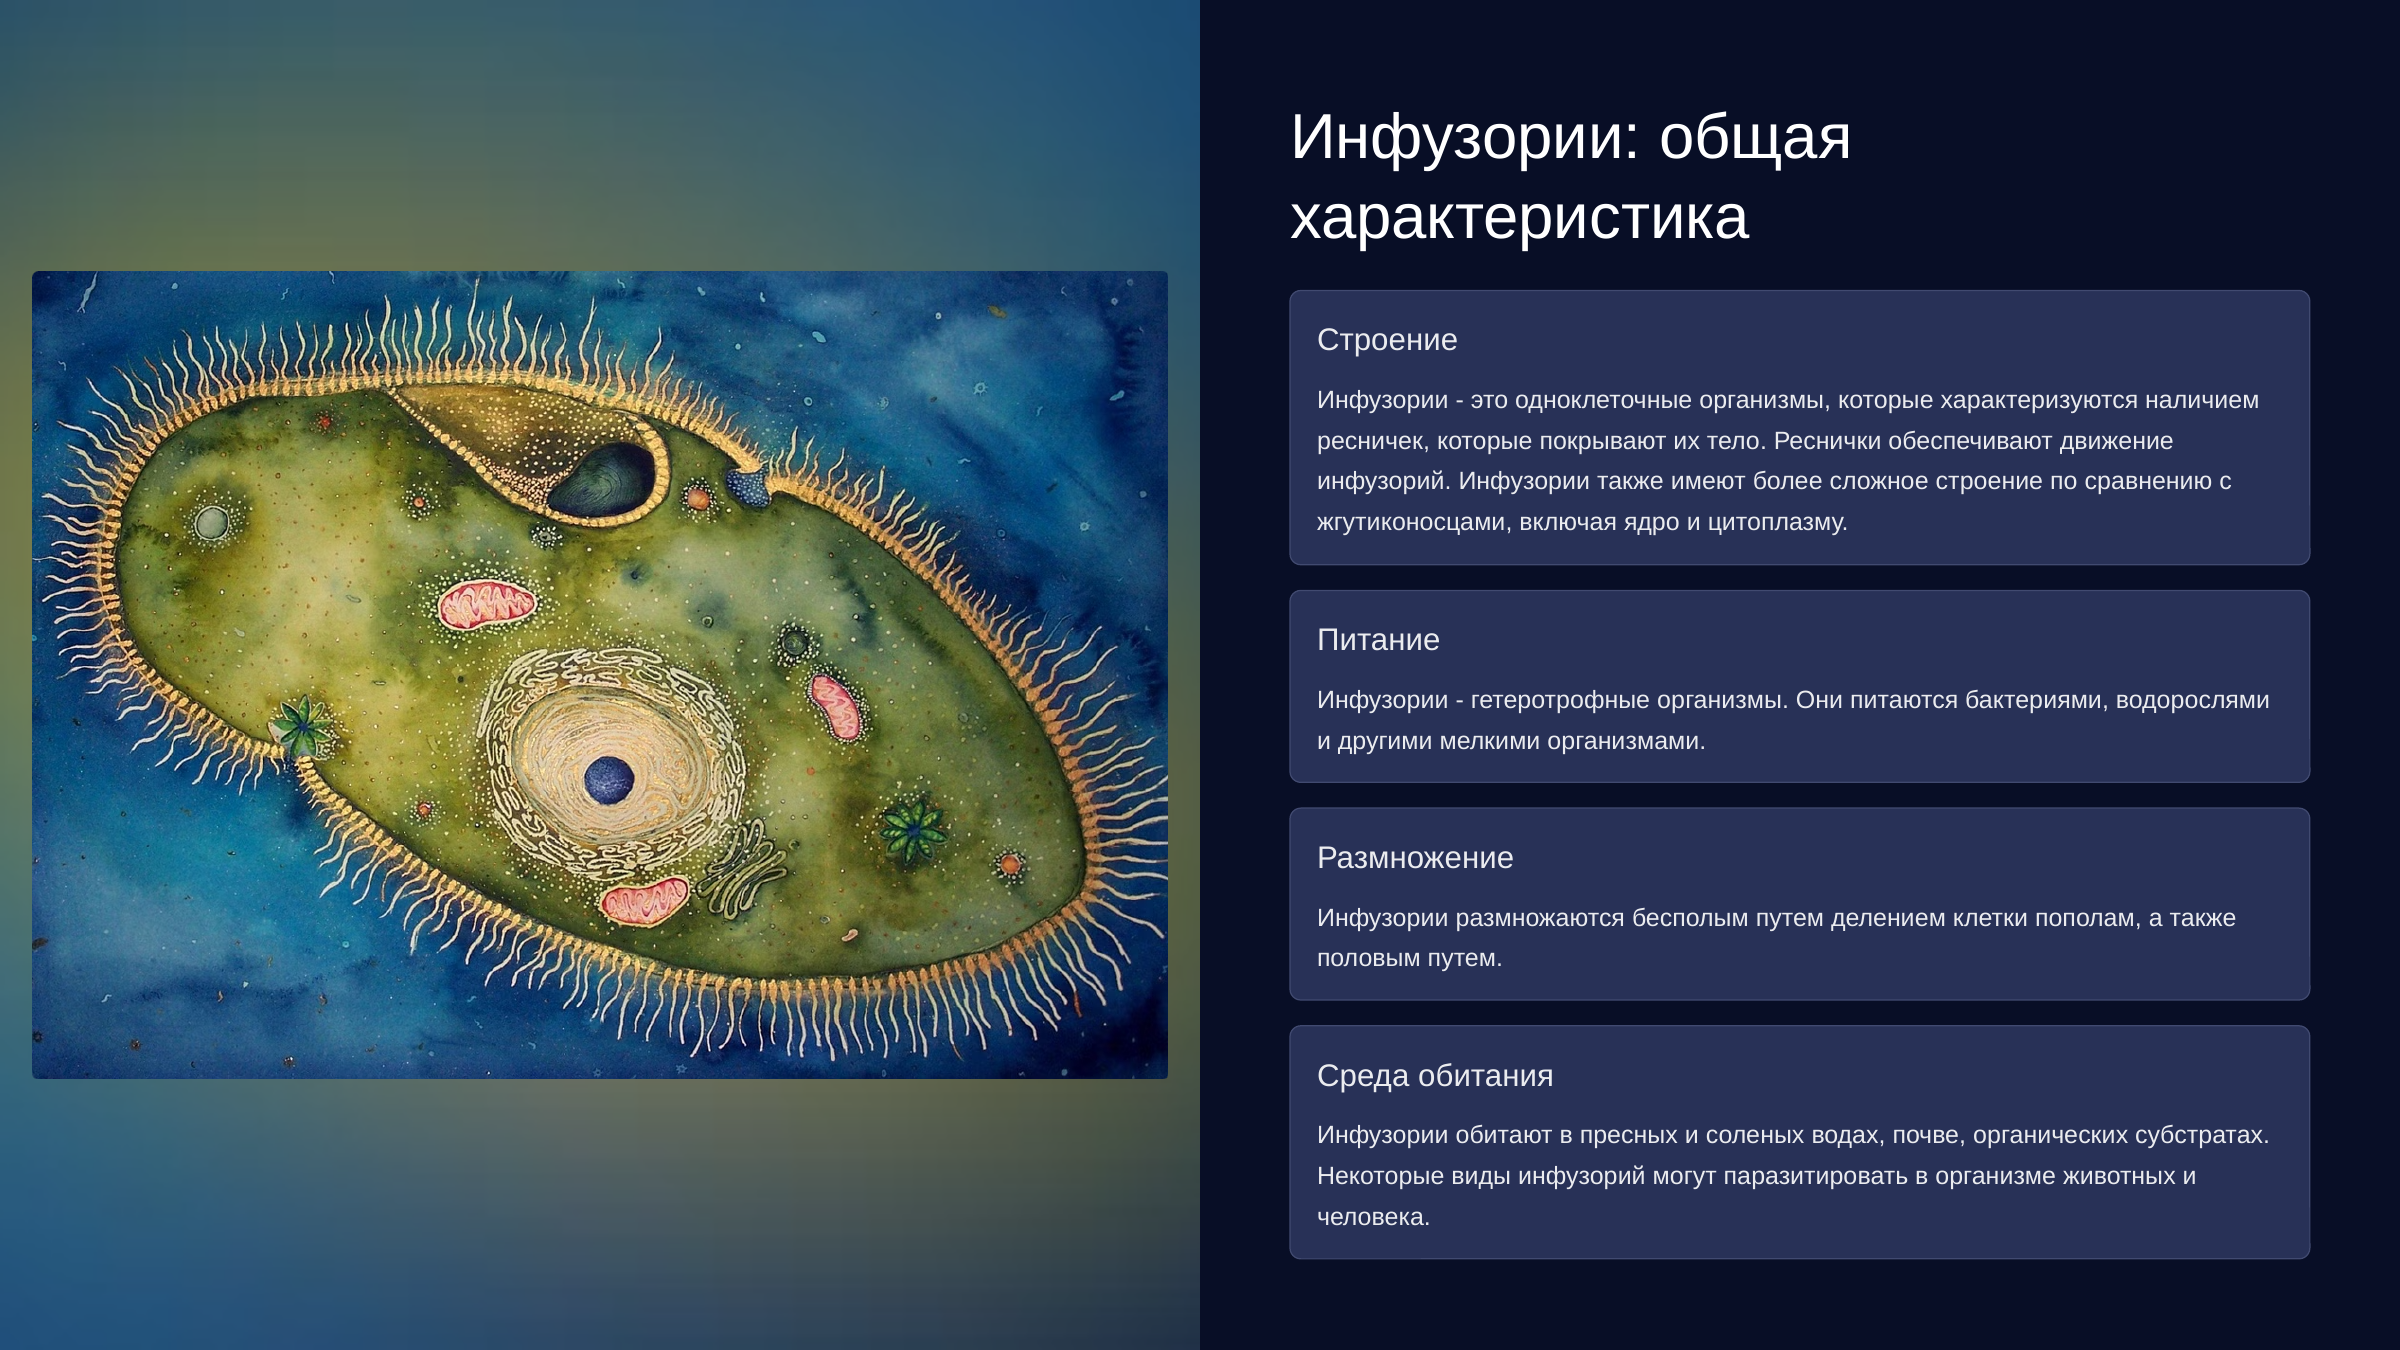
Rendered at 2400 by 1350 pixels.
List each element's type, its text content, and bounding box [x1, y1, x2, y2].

text_box Инфузории размножаются бесполым путем делением клетки пополам, а также половым путем. [1317, 890, 2283, 973]
text_box Инфузории - это одноклеточные организмы, которые характеризуются наличием ресничек, которые покрывают их тело. Реснички обеспечивают движение инфузорий. Инфузории также имеют более сложное строение по сравнению с жгутиконосцами, включая ядро и цитоплазму. [1317, 373, 2283, 538]
text_box Питание [1316, 617, 1639, 658]
text_box Строение [1316, 317, 1639, 358]
picture [0, 0, 1200, 1350]
text_box [1290, 290, 2310, 565]
text_box [1290, 590, 2310, 783]
text_box Инфузории - гетеротрофные организмы. Они питаются бактериями, водорослями и другими мелкими организмами. [1317, 673, 2283, 756]
text_box Инфузории обитают в пресных и соленых водах, почве, органических субстратах. Некоторые виды инфузорий могут паразитировать в организме животных и человека. [1317, 1108, 2283, 1232]
text_box Размножение [1316, 835, 1639, 876]
text_box [1290, 1025, 2310, 1259]
text_box Инфузории: общая характеристика [1290, 91, 2310, 252]
text_box [1290, 808, 2310, 1001]
text_box Среда обитания [1316, 1052, 1639, 1093]
